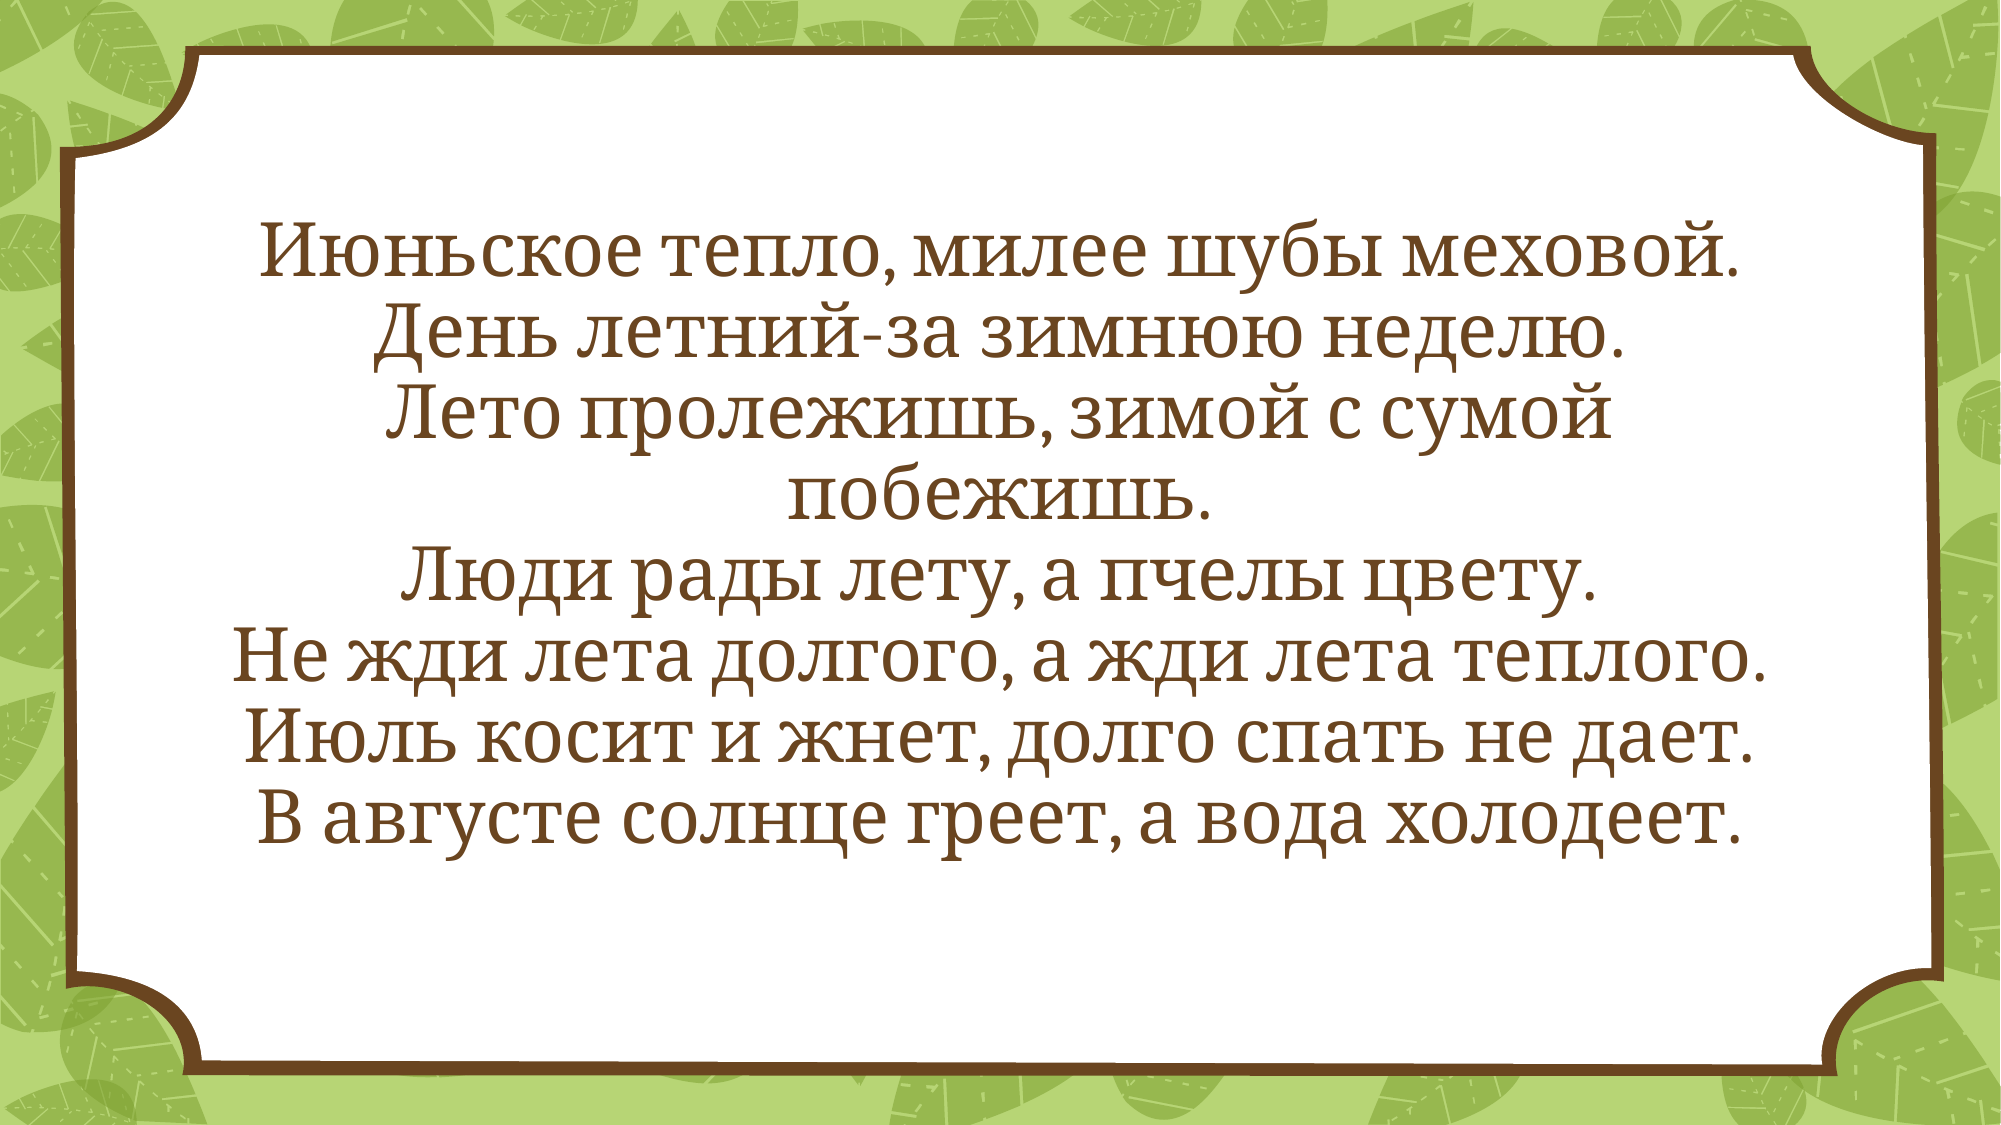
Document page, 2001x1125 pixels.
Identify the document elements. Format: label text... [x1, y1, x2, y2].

title Июньское тепло, милее шубы меховой. День летний-за зимнюю неделю. Лето пролежишь, зимой с сумой побежишь. Люди рады лету, а пчелы цвету. Не жди лета долгого, а жди лета теплого. Июль косит и жнет, долго спать не дает. В августе солнце греет, а вода холодеет. [212, 105, 1788, 1020]
